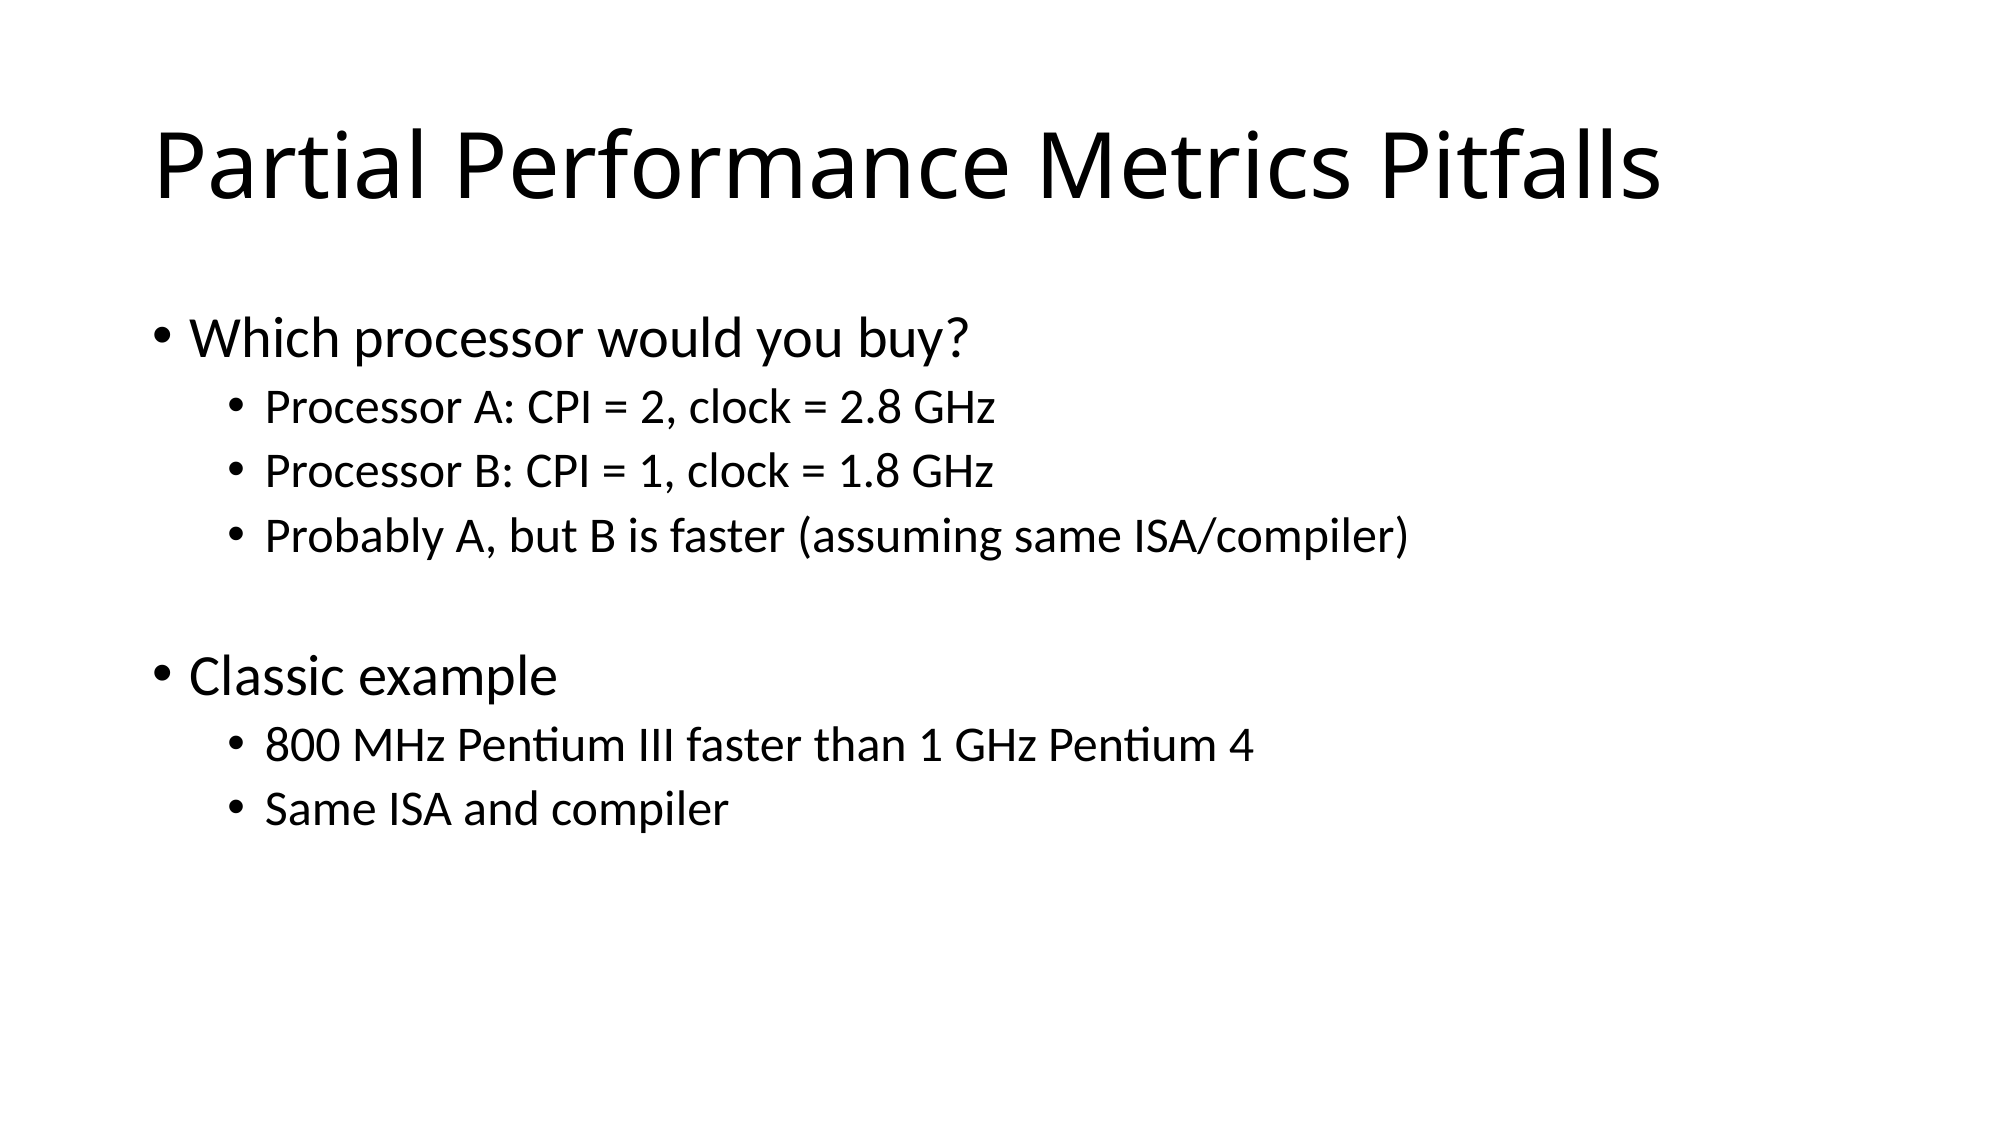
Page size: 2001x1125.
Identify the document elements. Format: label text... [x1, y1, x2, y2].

list Which processor would you buy? Processor A: CPI = 2, clock = 2.8 GHz Processor B: CPI = 1, clock = 1.8 GHz Probably A, but B is faster (assuming same ISA/compiler) Classic example 800 MHz Pentium III faster than 1 GHz Pentium 4 Same ISA and compiler [137, 299, 1863, 1014]
title Partial Performance Metrics Pitfalls [137, 59, 1863, 278]
